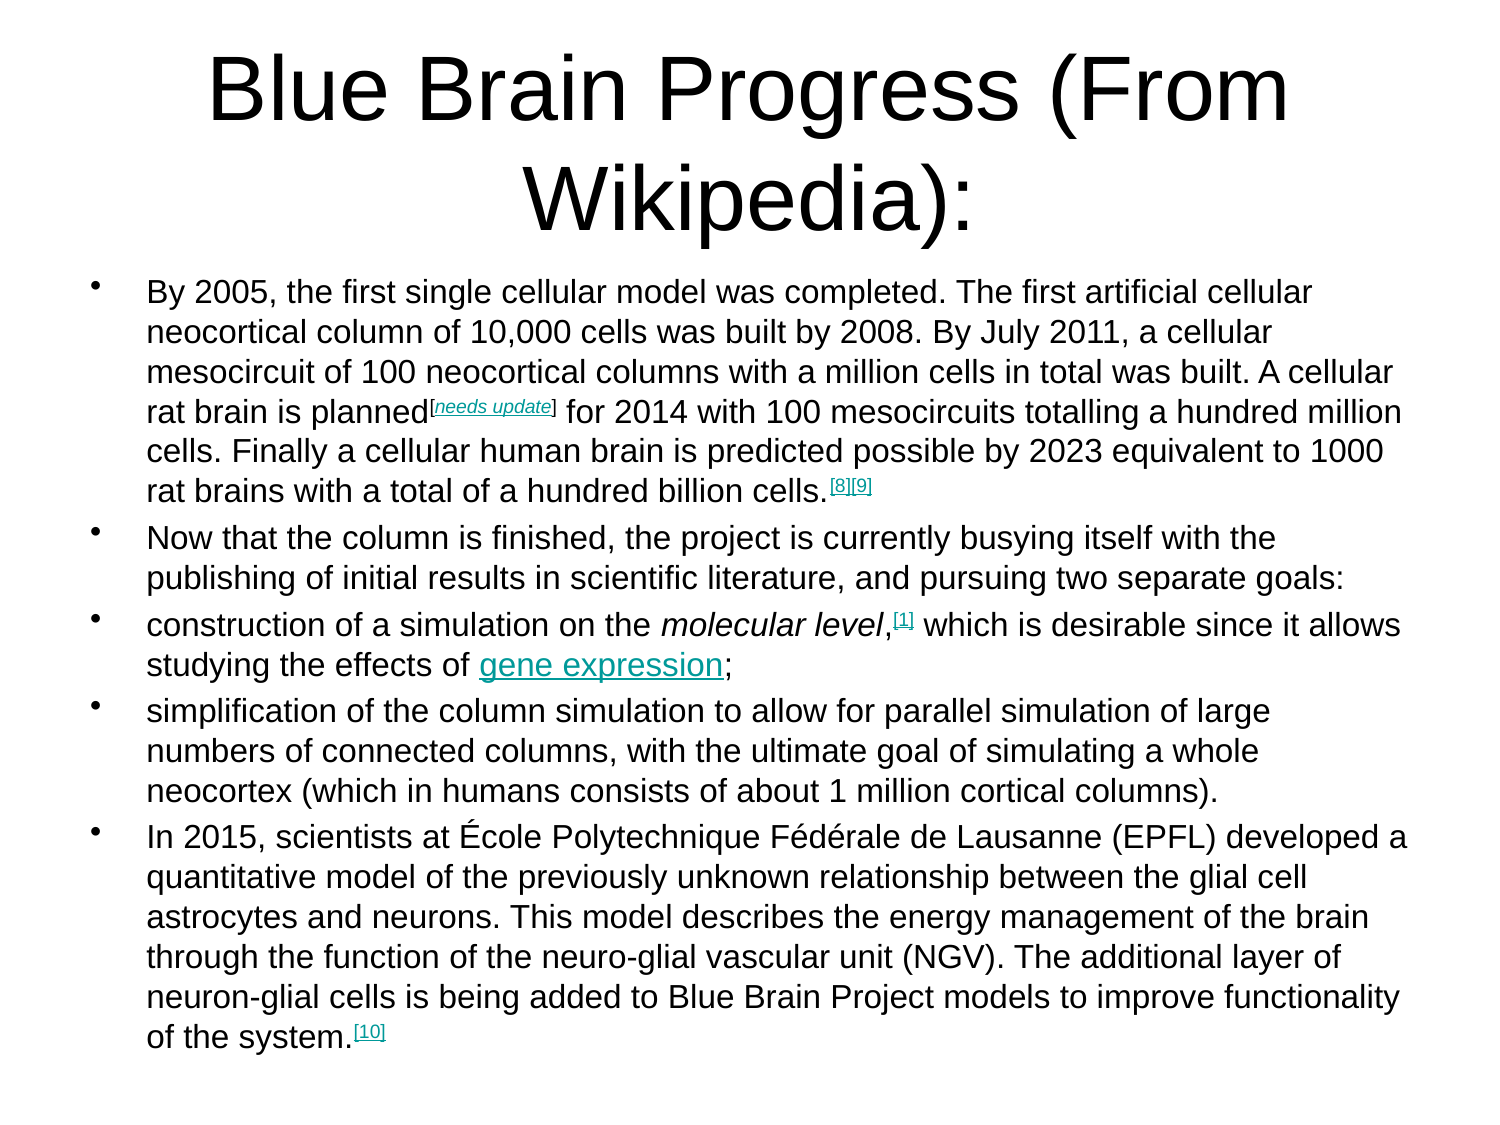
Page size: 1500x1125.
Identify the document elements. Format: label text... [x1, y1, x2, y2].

title Blue Brain Progress (From Wikipedia): [75, 45, 1425, 233]
list By 2005, the first single cellular model was completed. The first artificial cellular neocortical column of 10,000 cells was built by 2008. By July 2011, a cellular mesocircuit of 100 neocortical columns with a million cells in total was built. A cellular rat brain is planned[needs update] for 2014 with 100 mesocircuits totalling a hundred million cells. Finally a cellular human brain is predicted possible by 2023 equivalent to 1000 rat brains with a total of a hundred billion cells.[8][9] Now that the column is finished, the project is currently busying itself with the publishing of initial results in scientific literature, and pursuing two separate goals: construction of a simulation on the molecular level,[1] which is desirable since it allows studying the effects of gene expression; simplification of the column simulation to allow for parallel simulation of large numbers of connected columns, with the ultimate goal of simulating a whole neocortex (which in humans consists of about 1 million cortical columns). In 2015, scientists at École Polytechnique Fédérale de Lausanne (EPFL) developed a quantitative model of the previously unknown relationship between the glial cell astrocytes and neurons. This model describes the energy management of the brain through the function of the neuro-glial vascular unit (NGV). The additional layer of neuron-glial cells is being added to Blue Brain Project models to improve functionality of the system.[10] [75, 262, 1425, 1005]
